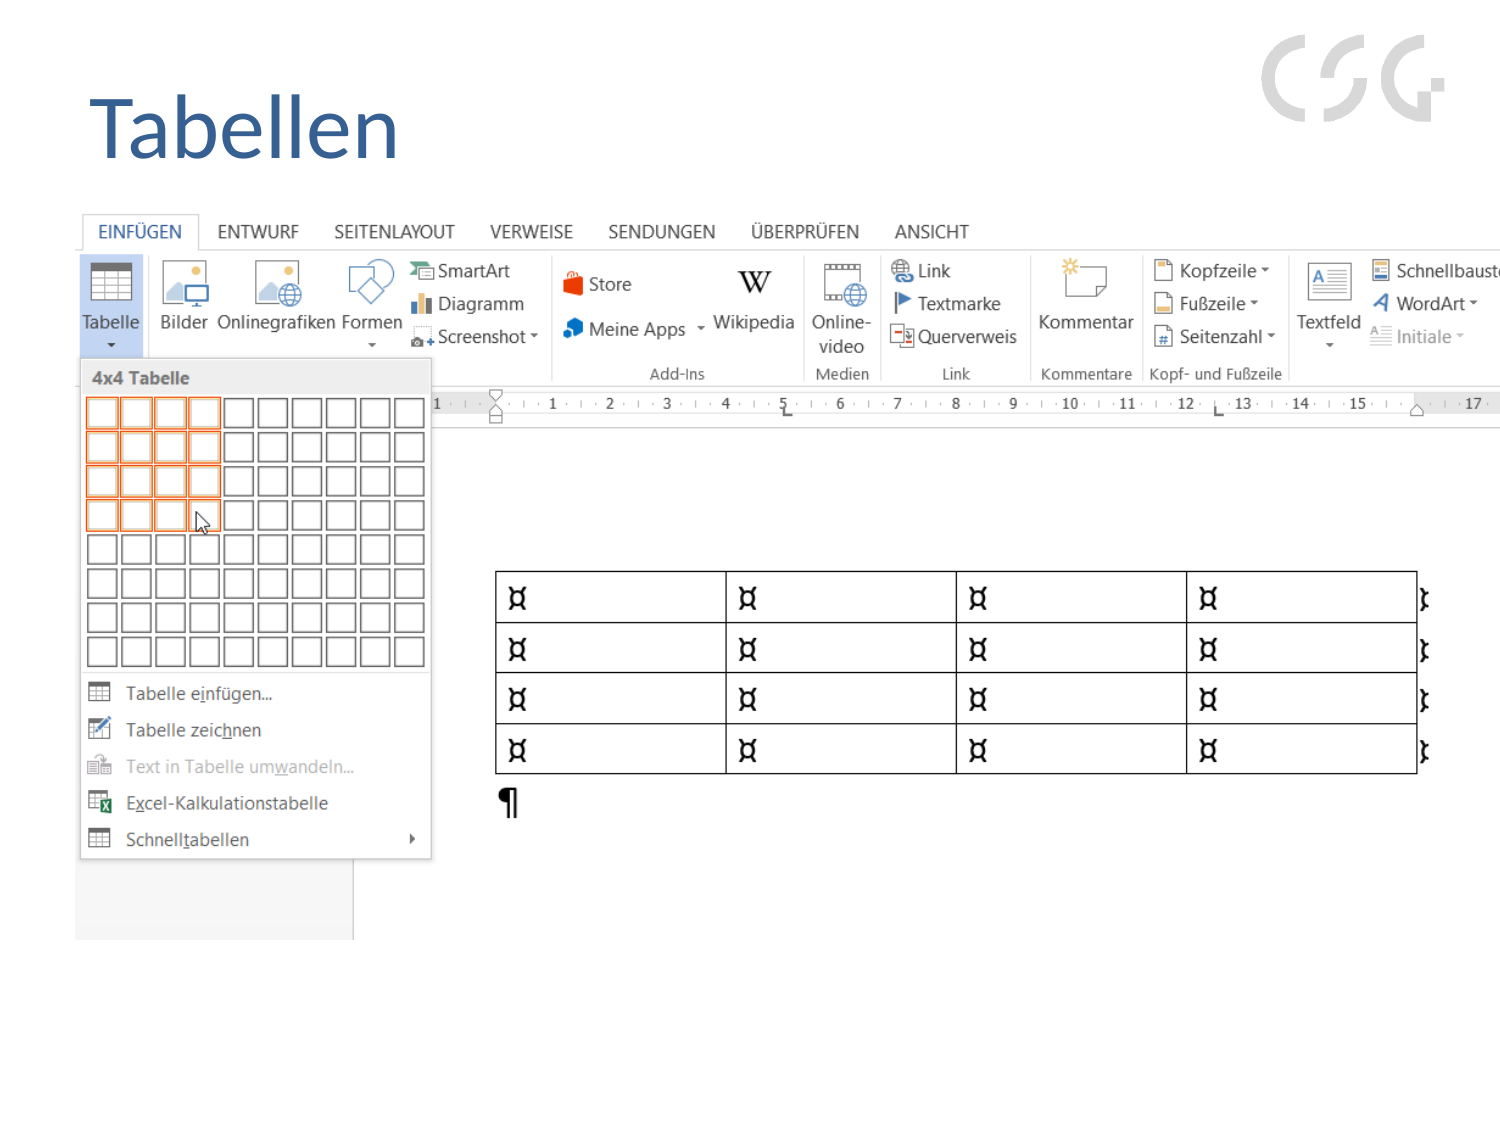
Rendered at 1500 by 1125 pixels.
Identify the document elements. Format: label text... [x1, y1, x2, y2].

picture [74, 207, 1500, 941]
title Tabellen [75, 59, 1150, 173]
